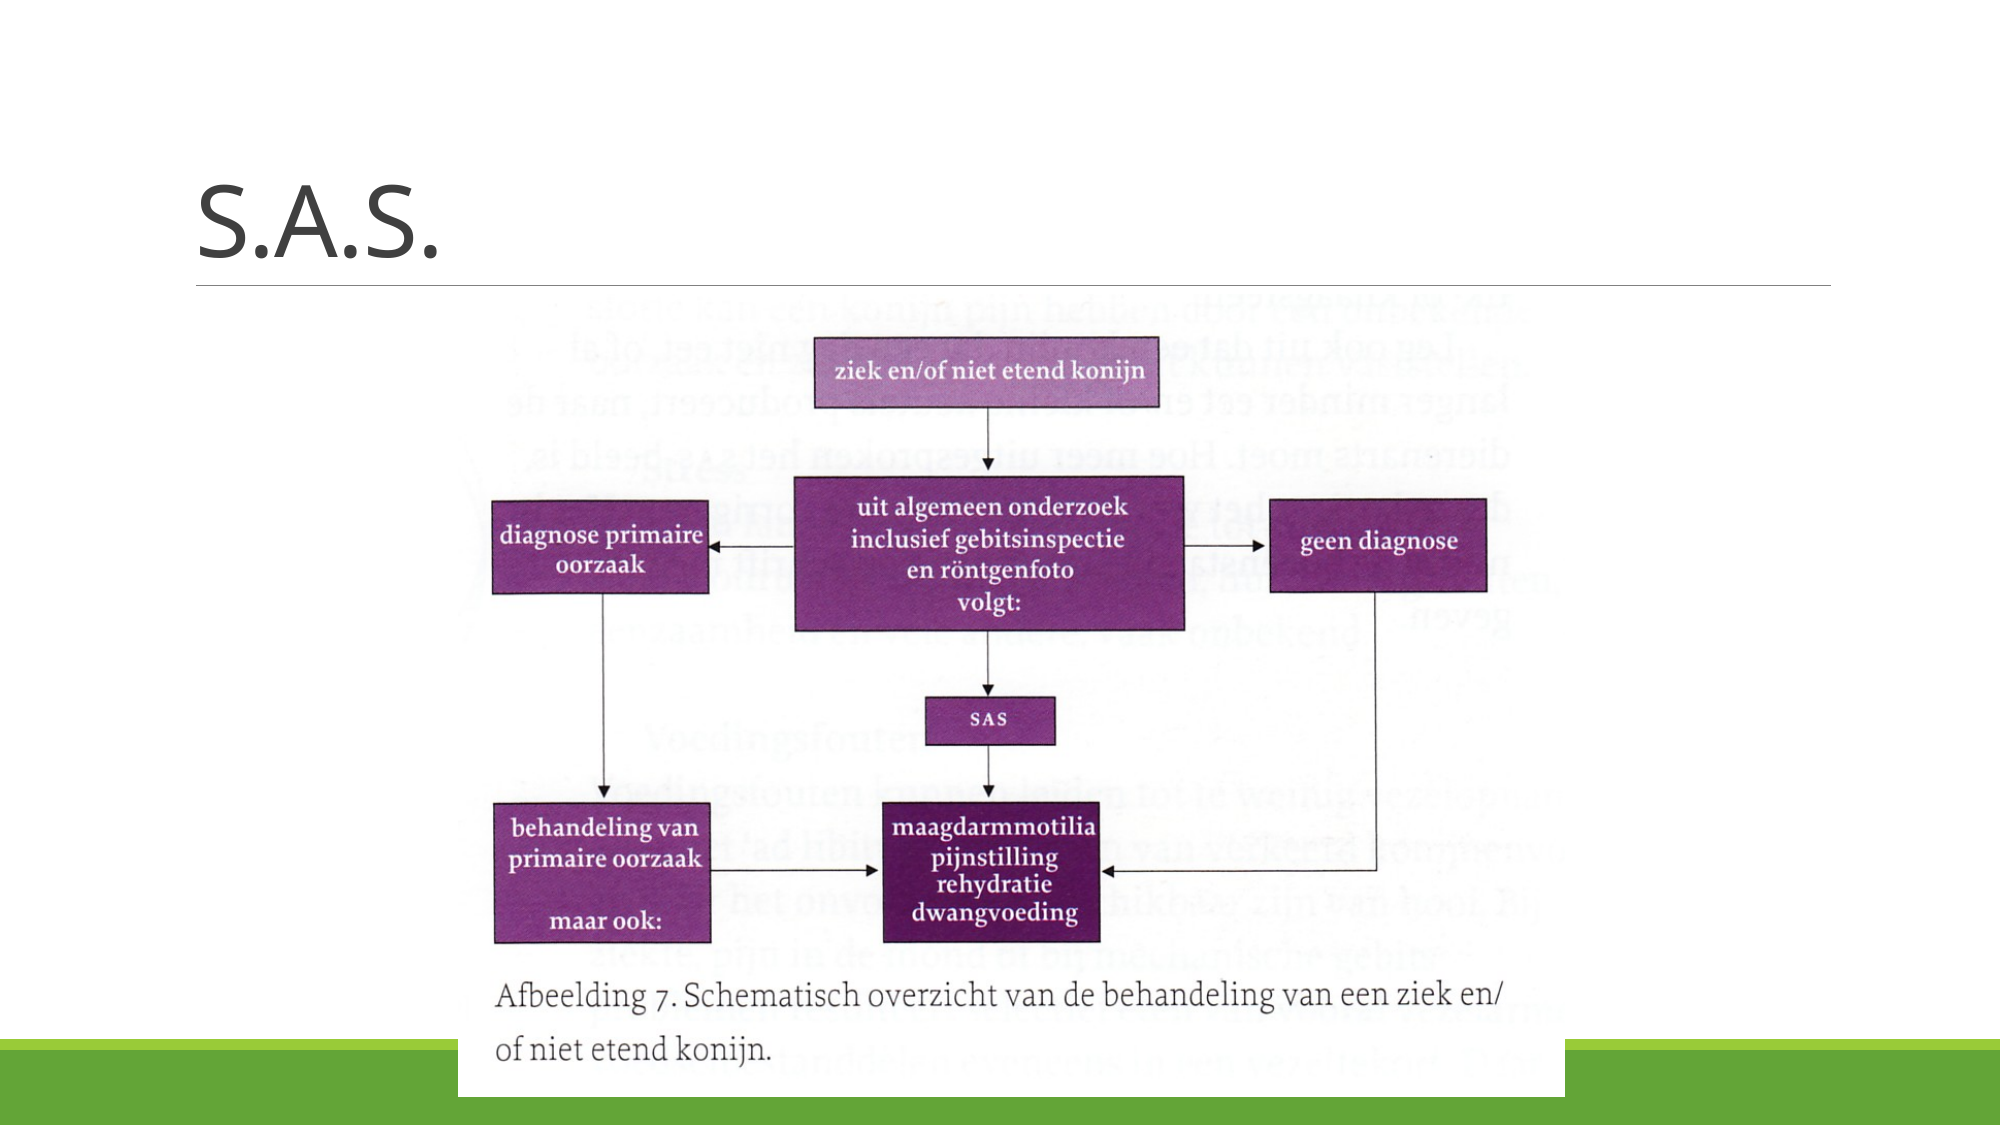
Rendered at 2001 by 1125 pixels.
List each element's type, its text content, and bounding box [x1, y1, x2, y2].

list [458, 294, 1566, 1098]
title S.A.S. [180, 47, 1830, 285]
